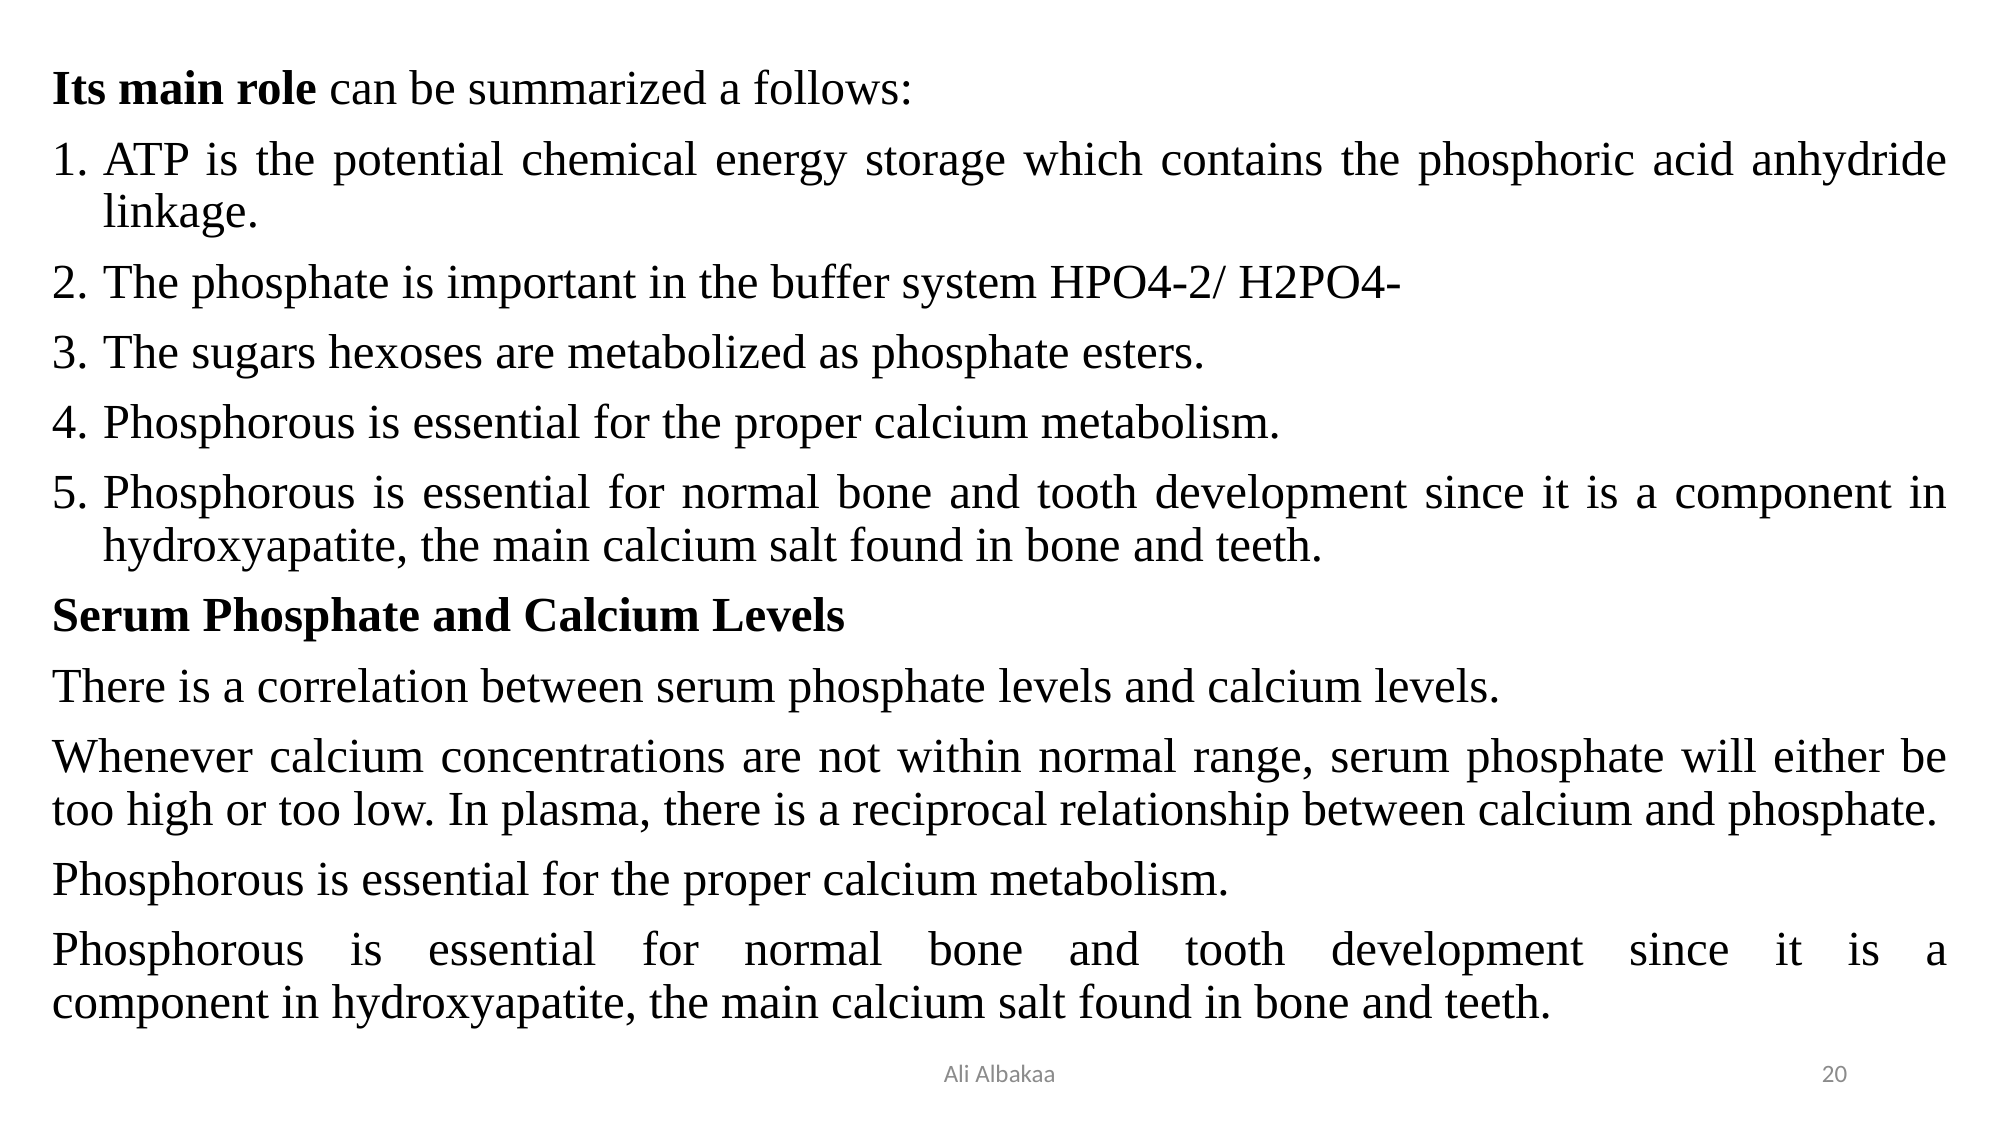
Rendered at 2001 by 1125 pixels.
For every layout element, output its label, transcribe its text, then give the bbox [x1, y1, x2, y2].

slide_number 20 [1412, 1042, 1863, 1103]
list Its main role can be summarized a follows: ATP is the potential chemical energy storage which contains the phosphoric acid anhydride linkage. The phosphate is important in the buffer system HPO4-2/ H2PO4- The sugars hexoses are metabolized as phosphate esters. Phosphorous is essential for the proper calcium metabolism. Phosphorous is essential for normal bone and tooth development since it is a component in hydroxyapatite, the main calcium salt found in bone and teeth. Serum Phosphate and Calcium Levels There is a correlation between serum phosphate levels and calcium levels. Whenever calcium concentrations are not within normal range, serum phosphate will either be too high or too low. In plasma, there is a reciprocal relationship between calcium and phosphate. Phosphorous is essential for the proper calcium metabolism. Phosphorous is essential for normal bone and tooth development since it is a component in hydroxyapatite, the main calcium salt found in bone and teeth. [36, 55, 1964, 1071]
footer Ali Albakaa [662, 1042, 1338, 1103]
